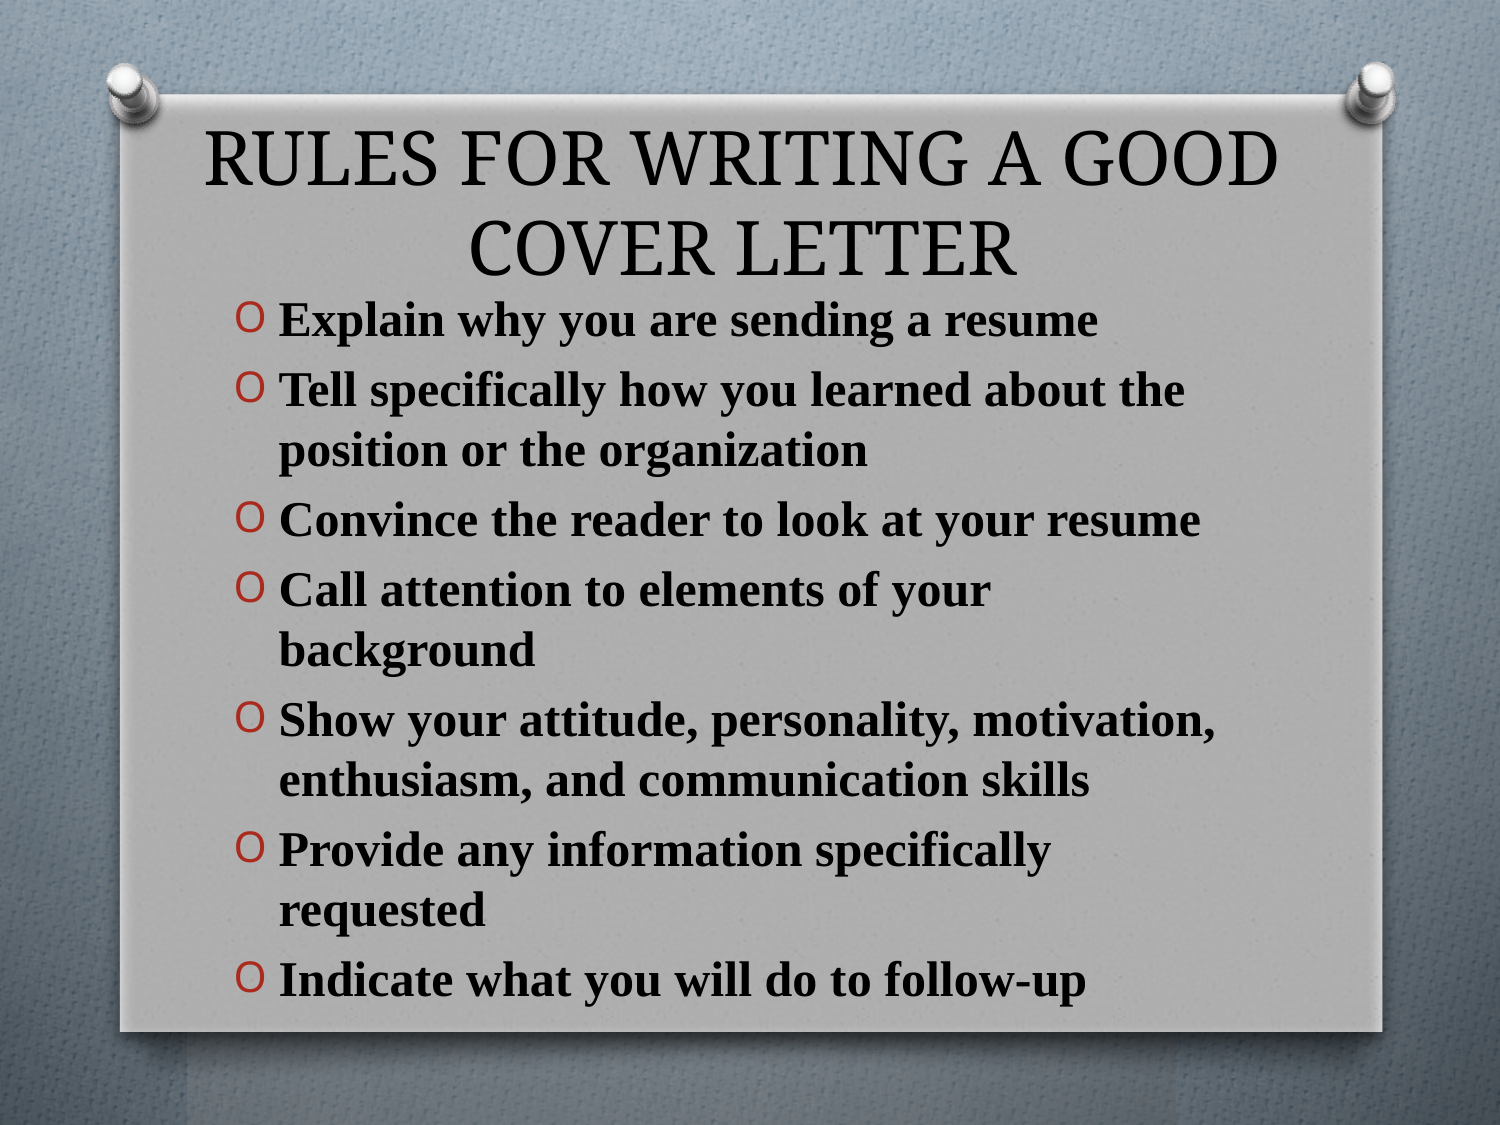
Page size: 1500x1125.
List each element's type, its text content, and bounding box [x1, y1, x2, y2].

picture [1317, 35, 1439, 156]
title RULES FOR WRITING A GOOD COVER LETTER [171, 101, 1314, 299]
list Explain why you are sending a resume Tell specifically how you learned about the position or the organization Convince the reader to look at your resume Call attention to elements of your background Show your attitude, personality, motivation, enthusiasm, and communication skills Provide any information specifically requested Indicate what you will do to follow-up [218, 278, 1235, 943]
picture [75, 29, 198, 153]
